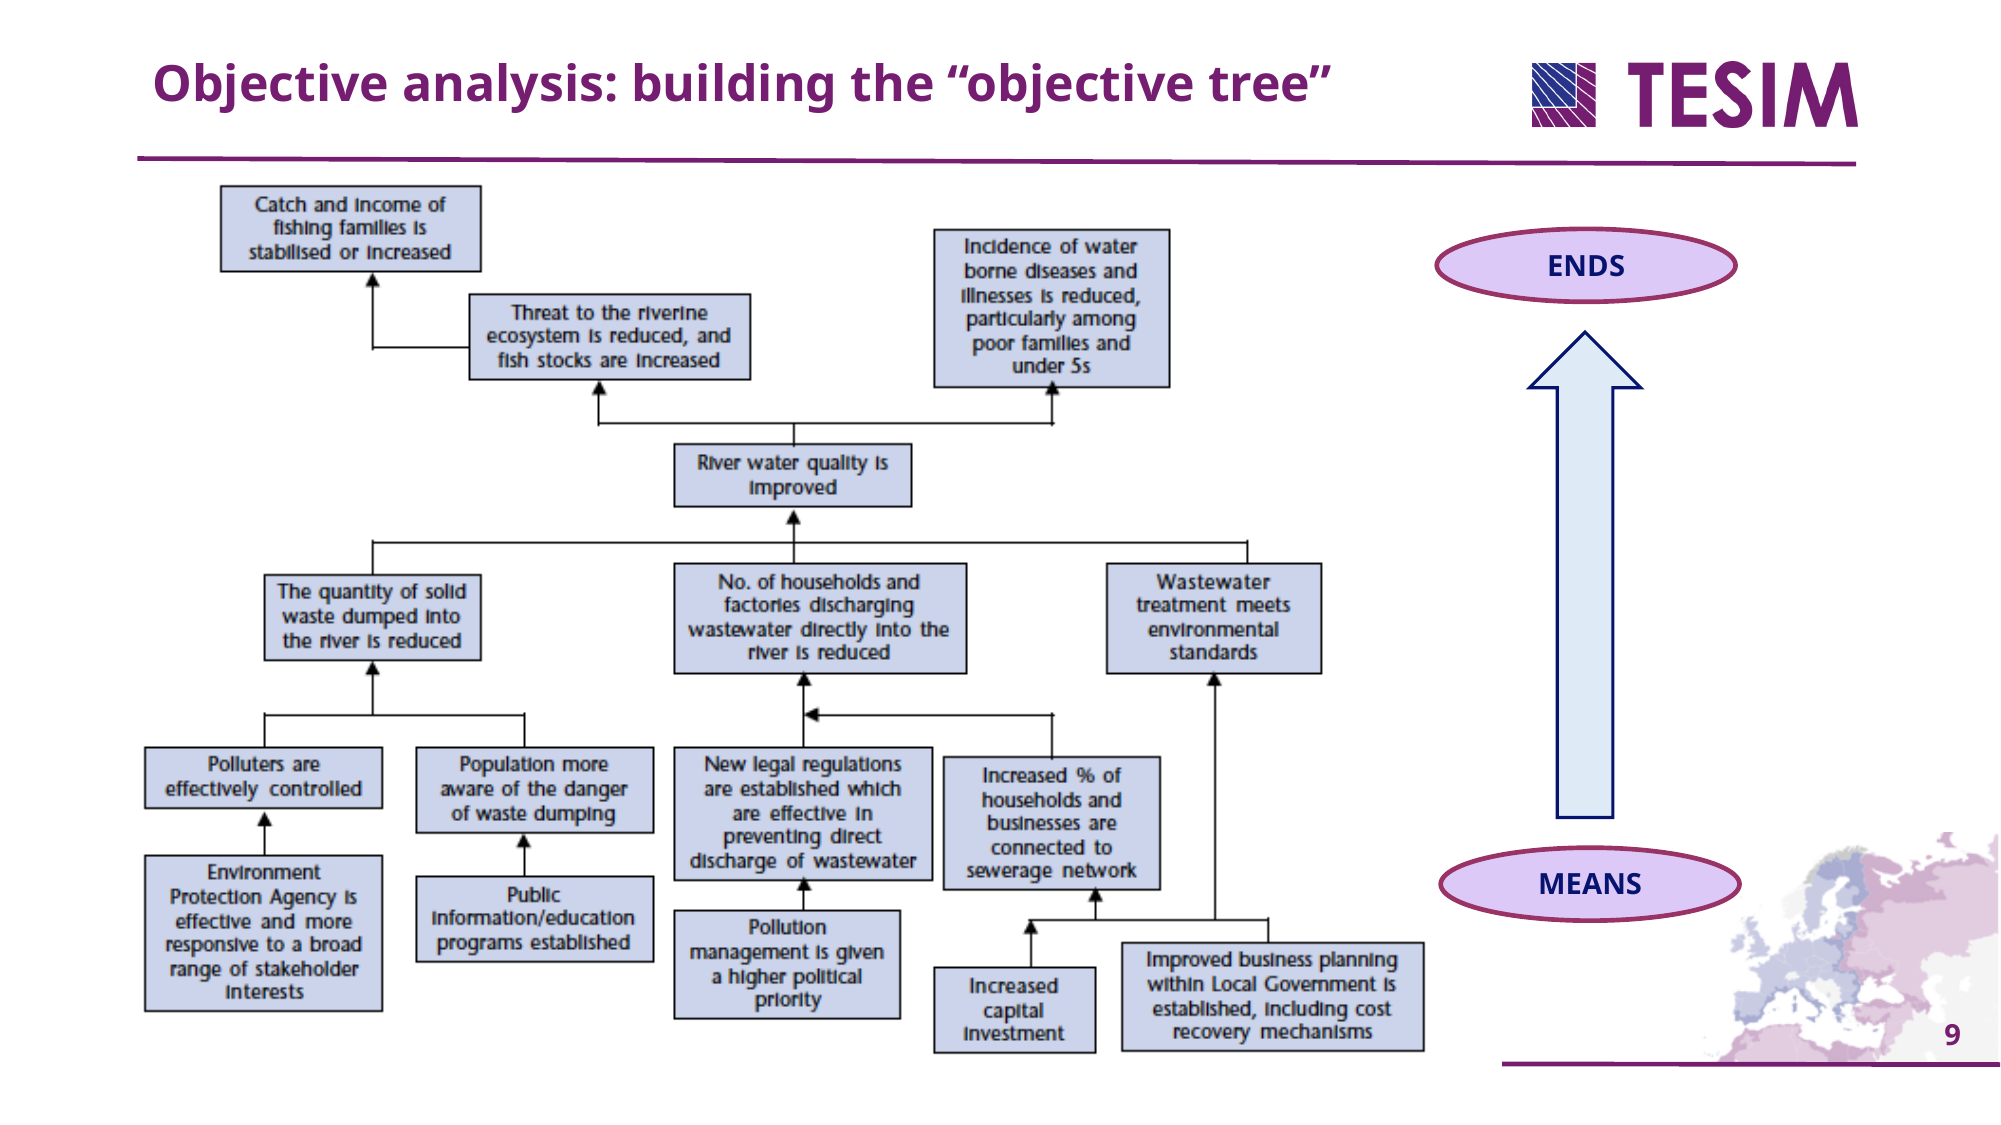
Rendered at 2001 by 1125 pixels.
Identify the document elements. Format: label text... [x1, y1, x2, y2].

picture [1643, 832, 2000, 1062]
text_box [1526, 330, 1644, 819]
text_box ENDS [1435, 227, 1737, 303]
text_box MEANS [1439, 846, 1741, 922]
list Objective analysis: building the “objective tree” [137, 51, 1597, 149]
picture [137, 180, 1429, 1058]
picture [1597, 61, 1858, 128]
